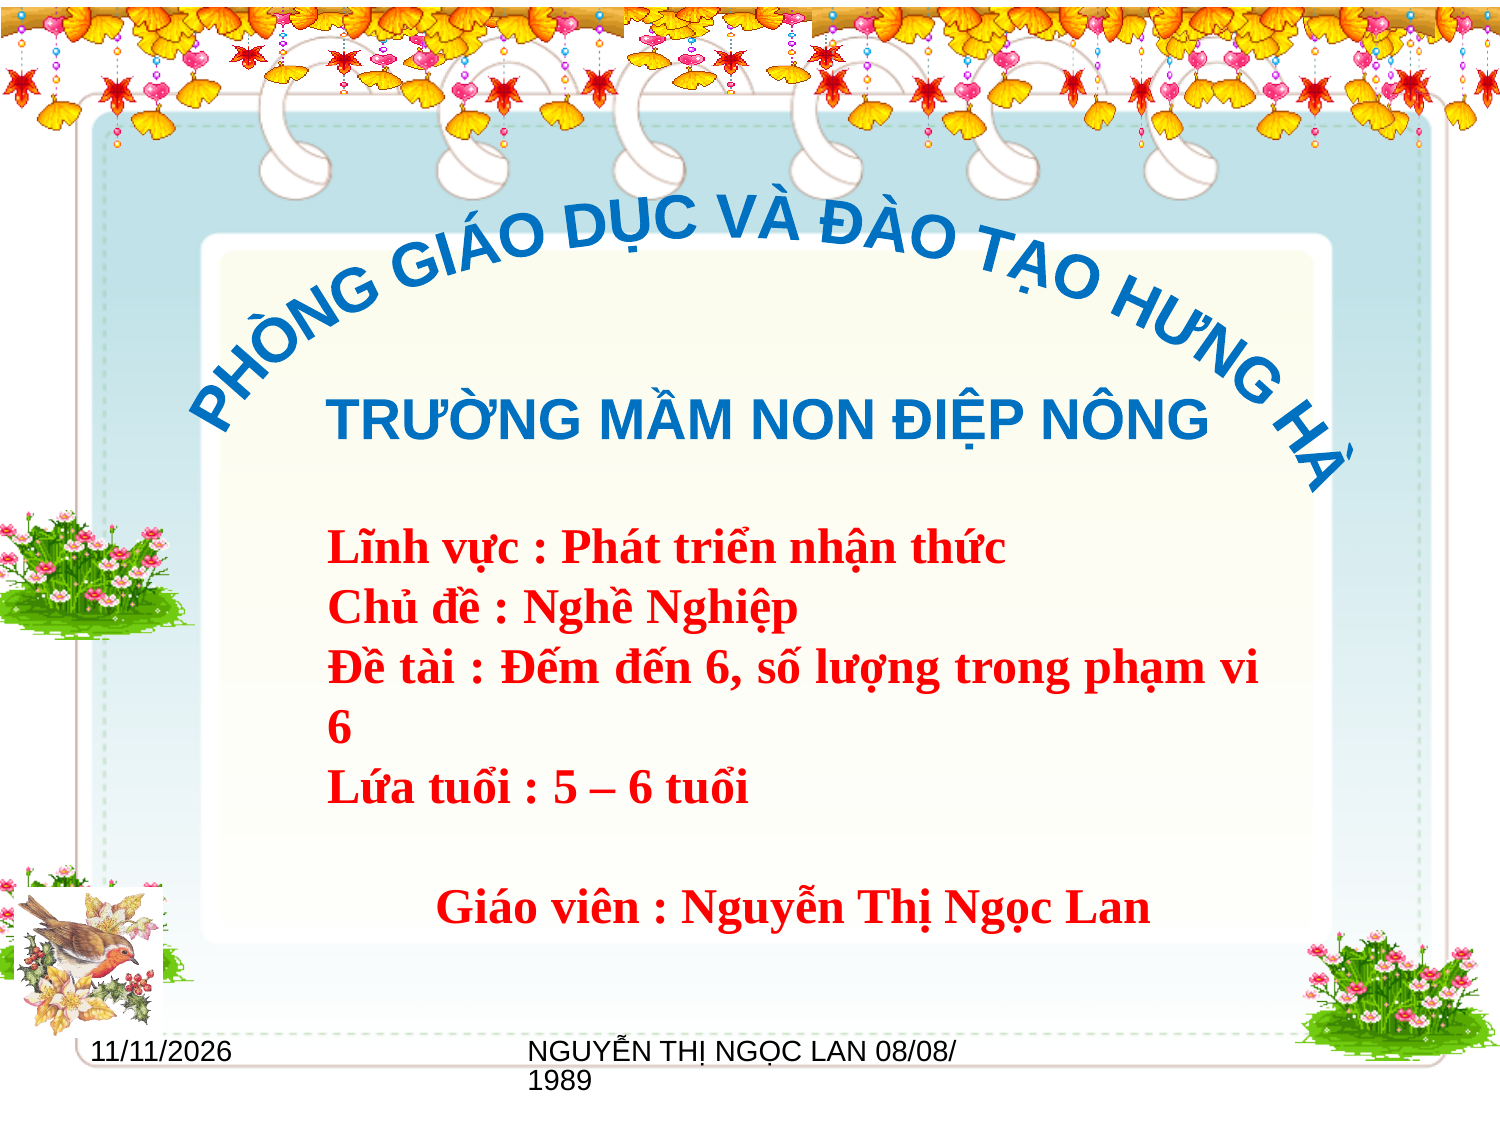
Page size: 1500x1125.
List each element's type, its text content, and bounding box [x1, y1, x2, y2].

footer NGUYỄN THỊ NGỌC LAN 08/08/1989 [512, 1024, 988, 1103]
picture [0, 0, 1500, 1125]
slide_number 1 [1074, 1024, 1425, 1103]
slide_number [75, 1024, 425, 1103]
text_box Lĩnh vực : Phát triển nhận thức Chủ đề : Nghề Nghiệp Đề tài : Đếm đến 6, số lượng trong phạm vi 6 Lứa tuổi : 5 – 6 tuổi Giáo viên : Nguyễn Thị Ngọc Lan [312, 506, 1275, 1001]
